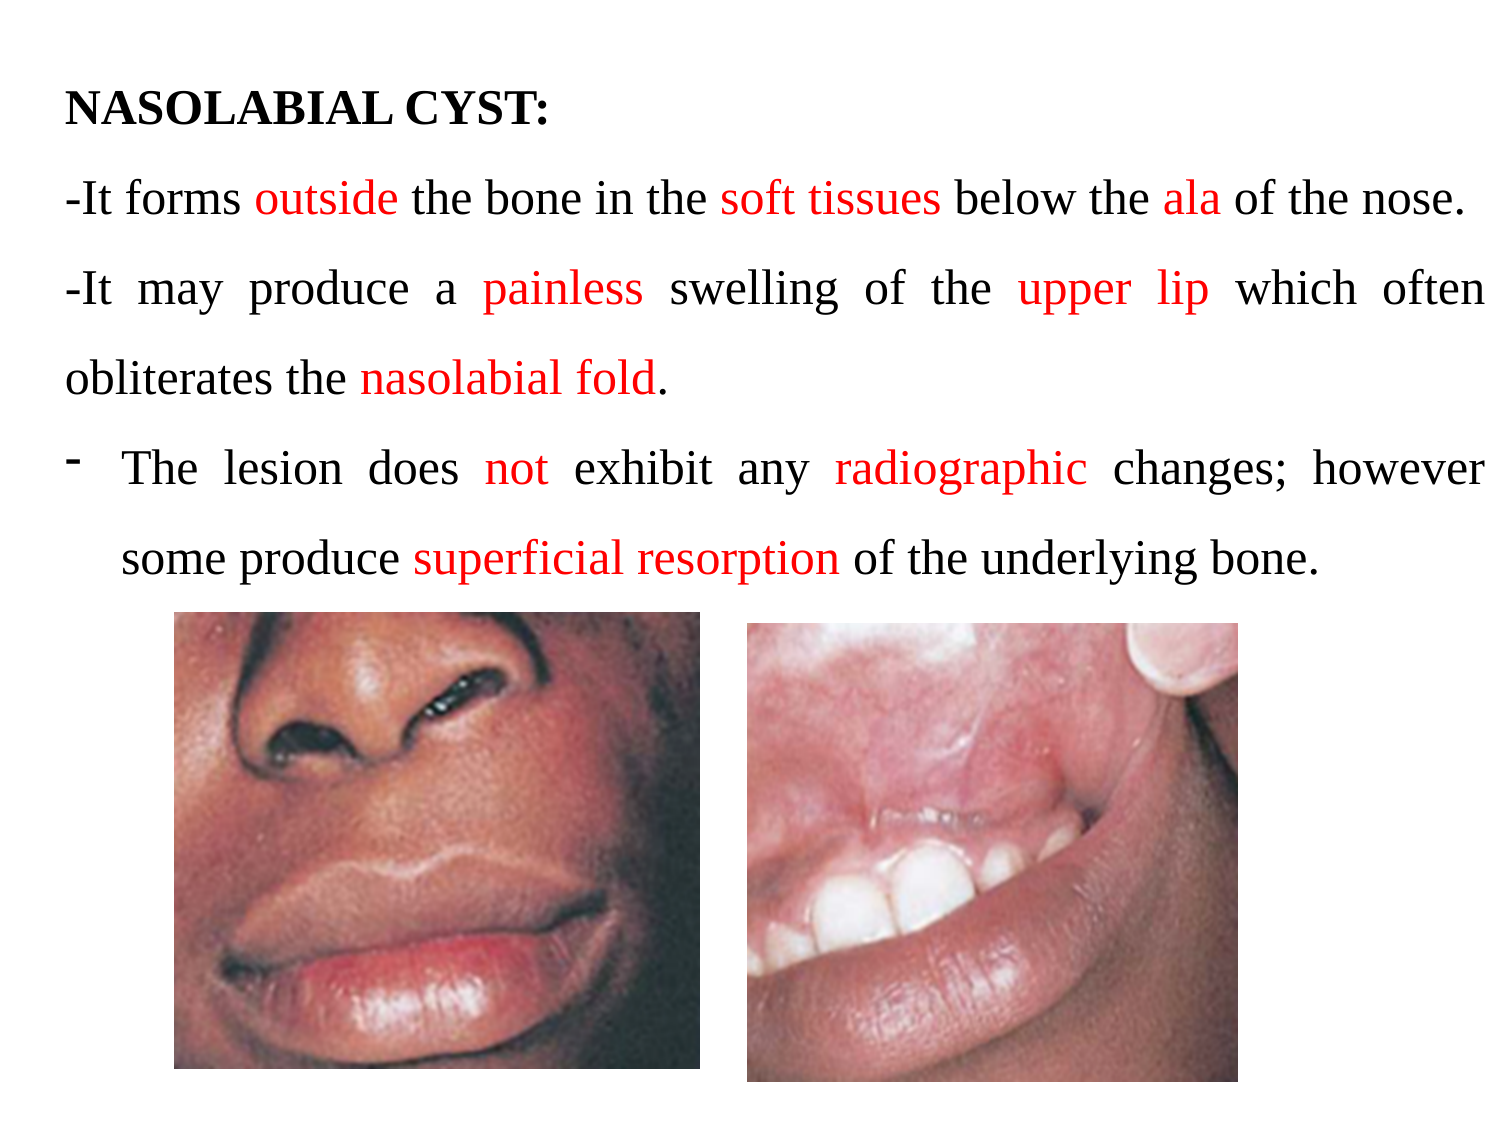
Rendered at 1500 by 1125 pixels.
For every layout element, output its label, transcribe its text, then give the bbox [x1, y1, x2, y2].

picture [747, 623, 1238, 1082]
text_box NASOLABIAL CYST: -It forms outside the bone in the soft tissues below the ala of the nose. -It may produce a painless swelling of the upper lip which often obliterates the nasolabial fold. The lesion does not exhibit any radiographic changes; however some produce superficial resorption of the underlying bone. [50, 37, 1500, 593]
picture [174, 612, 701, 1069]
